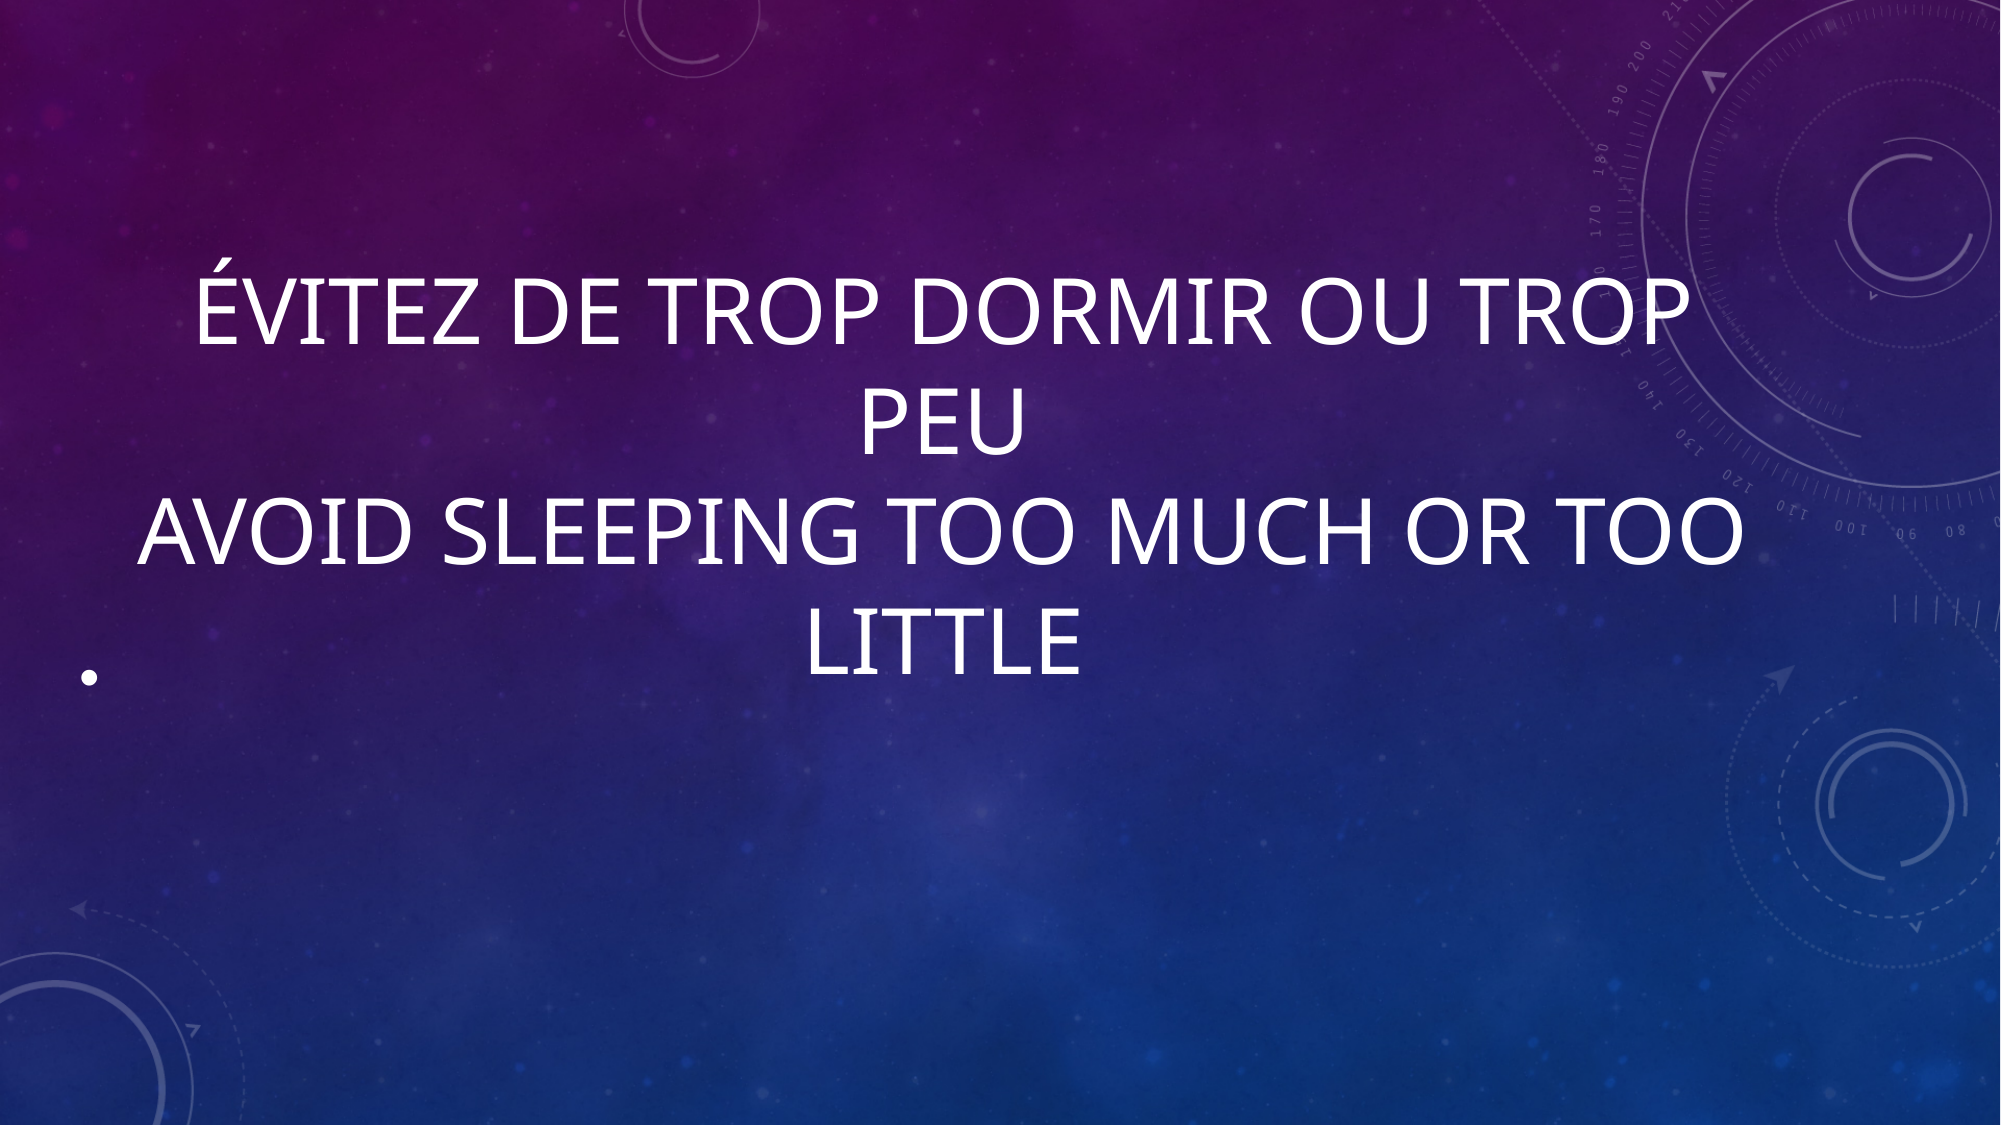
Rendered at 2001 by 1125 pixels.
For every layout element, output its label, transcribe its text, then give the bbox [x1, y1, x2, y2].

title Évitez de trop dormir ou trop peu Avoid sleeping too much or too little [112, 99, 1775, 304]
list [64, 304, 1849, 1050]
picture [0, 0, 2001, 1125]
